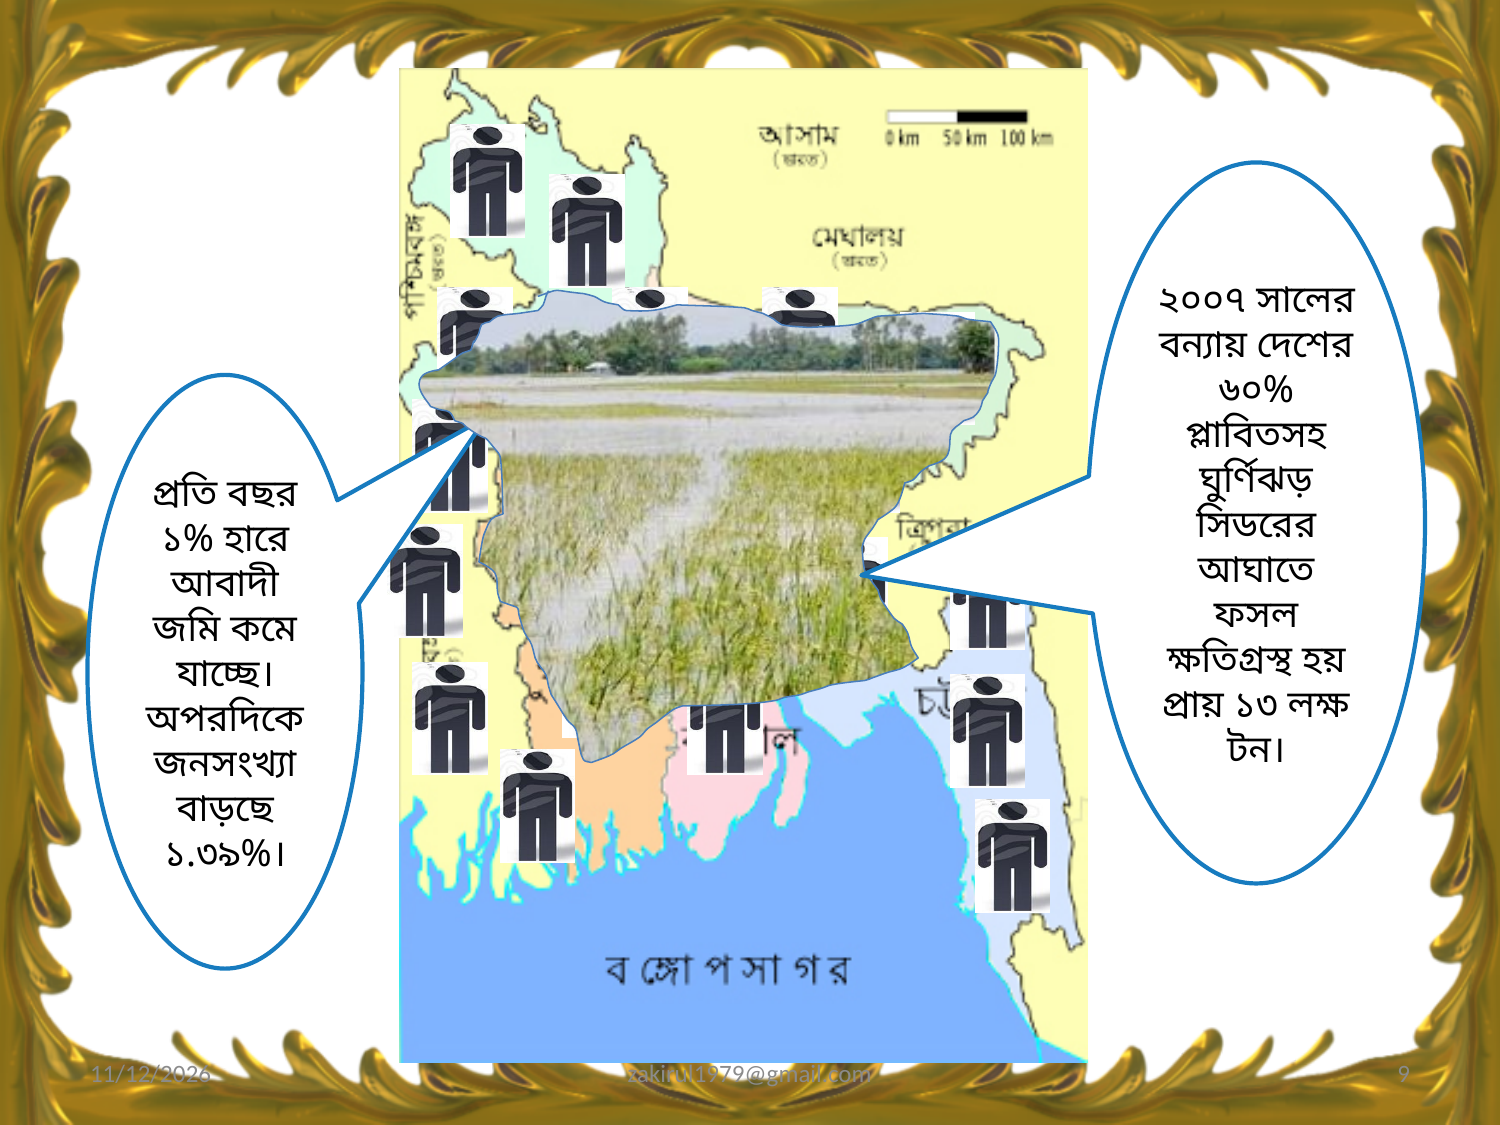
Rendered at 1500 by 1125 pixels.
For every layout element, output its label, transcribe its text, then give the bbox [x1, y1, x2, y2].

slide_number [75, 1042, 425, 1103]
text_box প্রতি বছর ১% হারে আবাদী জমি কমে যাচ্ছে। অপরদিকে জনসংখ্যা বাড়ছে ১.৩৯%। [85, 372, 394, 971]
slide_number 9 [1074, 1042, 1425, 1103]
footer zakirul1979@gmail.com [512, 1071, 988, 1103]
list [399, 67, 1088, 1063]
picture [0, 0, 1500, 1125]
text_box ২০০৭ সালের বন্যায় দেশের ৬০% প্লাবিতসহ ঘুর্ণিঝড় সিডরের আঘাতে ফসল ক্ষতিগ্রস্থ হয় প্রায় ১৩ লক্ষ টন। [1091, 160, 1428, 886]
